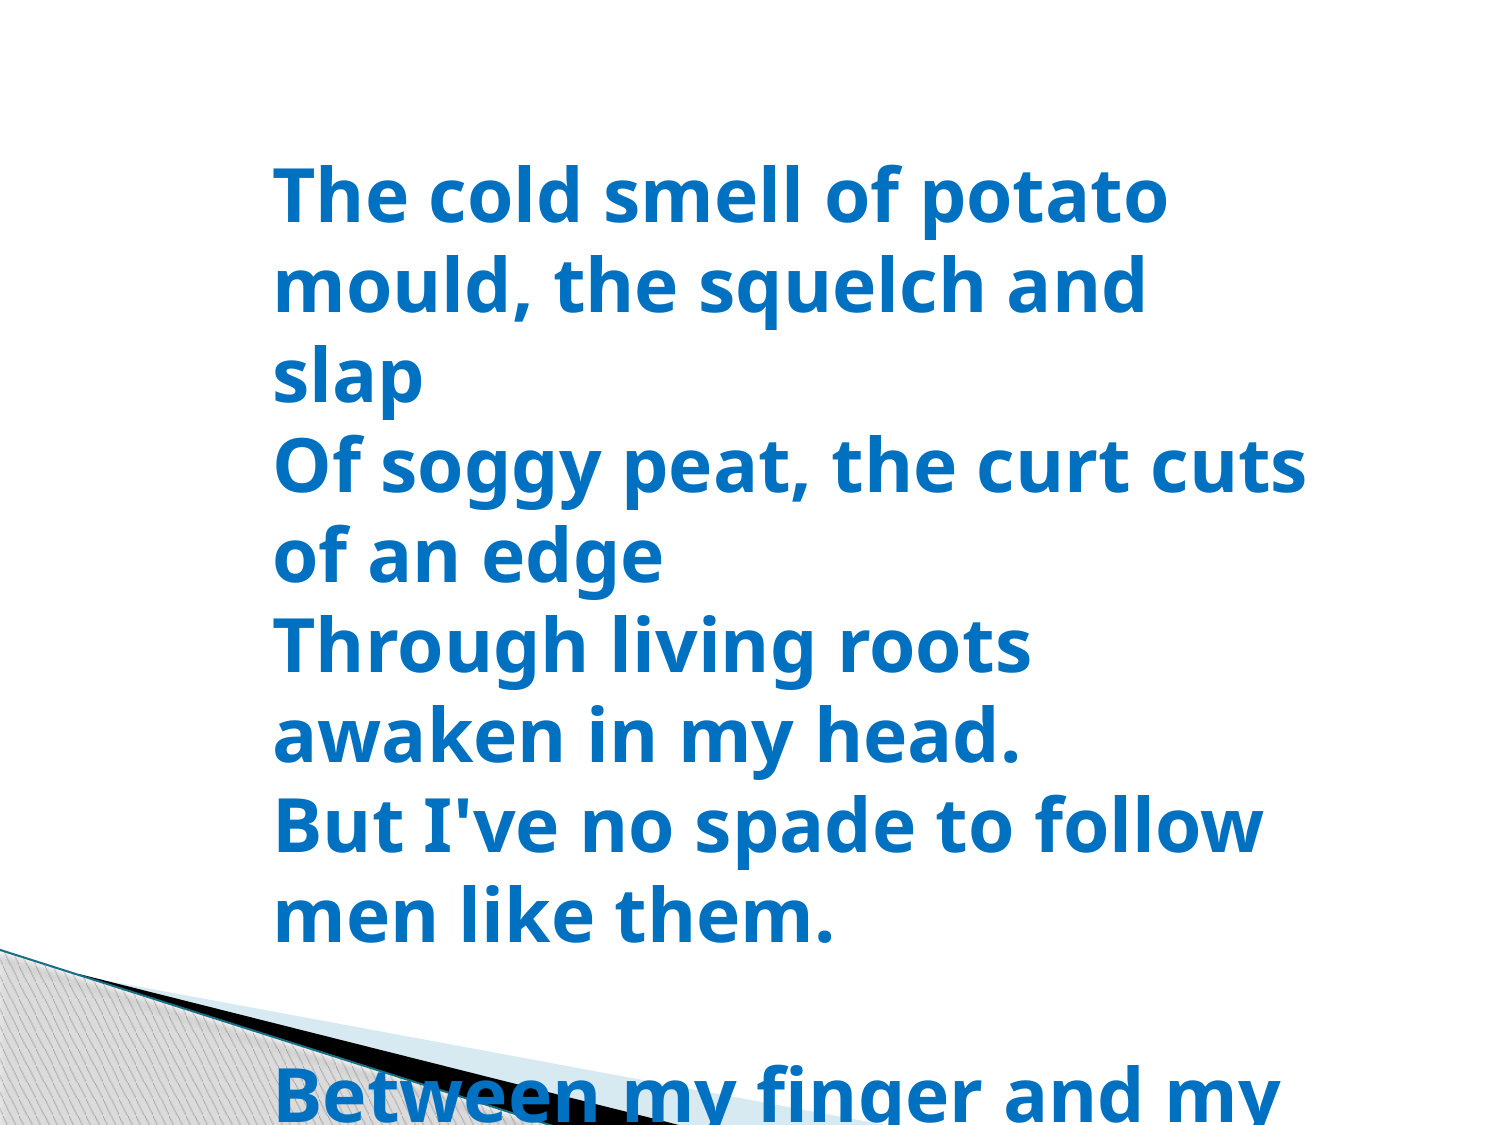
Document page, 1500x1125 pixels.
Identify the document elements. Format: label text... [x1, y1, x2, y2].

text_box The cold smell of potato mould, the squelch and slap Of soggy peat, the curt cuts of an edge Through living roots awaken in my head. But I've no spade to follow men like them. Between my finger and my thumb The squat pen rests. I'll dig with it. [257, 140, 1325, 1125]
